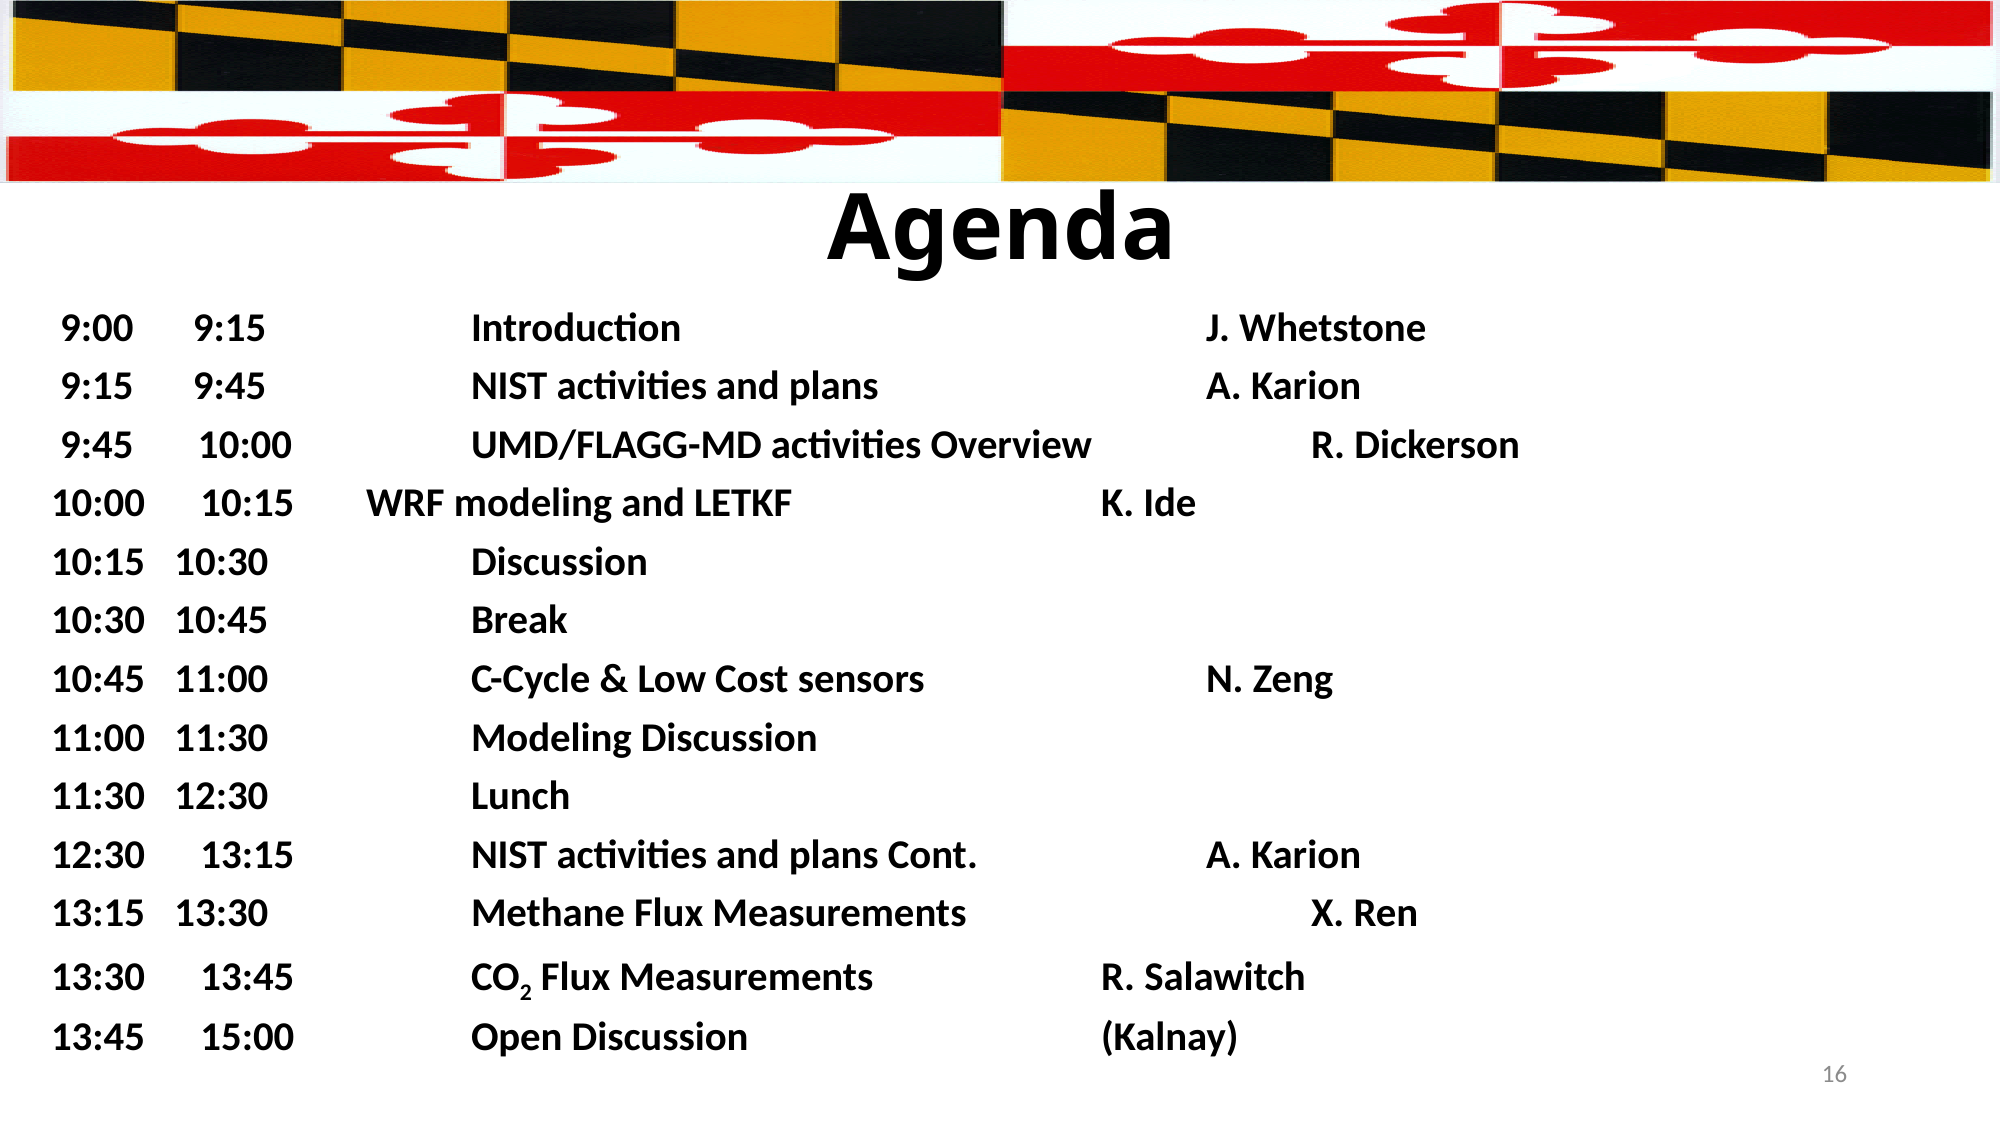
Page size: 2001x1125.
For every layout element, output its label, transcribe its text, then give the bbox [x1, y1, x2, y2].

list 9:00 9:15 Introduction J. Whetstone 9:15 9:45 NIST activities and plans A. Karion 9:45 10:00 UMD/FLAGG-MD activities Overview R. Dickerson 10:00 10:15 WRF modeling and LETKF K. Ide 10:15 10:30 Discussion 10:30 10:45 Break 10:45 11:00 C-Cycle & Low Cost sensors N. Zeng 11:00 11:30 Modeling Discussion 11:30 12:30 Lunch 12:30 13:15 NIST activities and plans Cont. A. Karion 13:15 13:30 Methane Flux Measurements X. Ren 13:30 13:45 CO2 Flux Measurements R. Salawitch 13:45 15:00 Open Discussion (Kalnay) [36, 298, 1899, 1068]
title Agenda [140, 183, 1866, 298]
slide_number 16 [1412, 1042, 1863, 1103]
picture [0, 0, 2000, 183]
